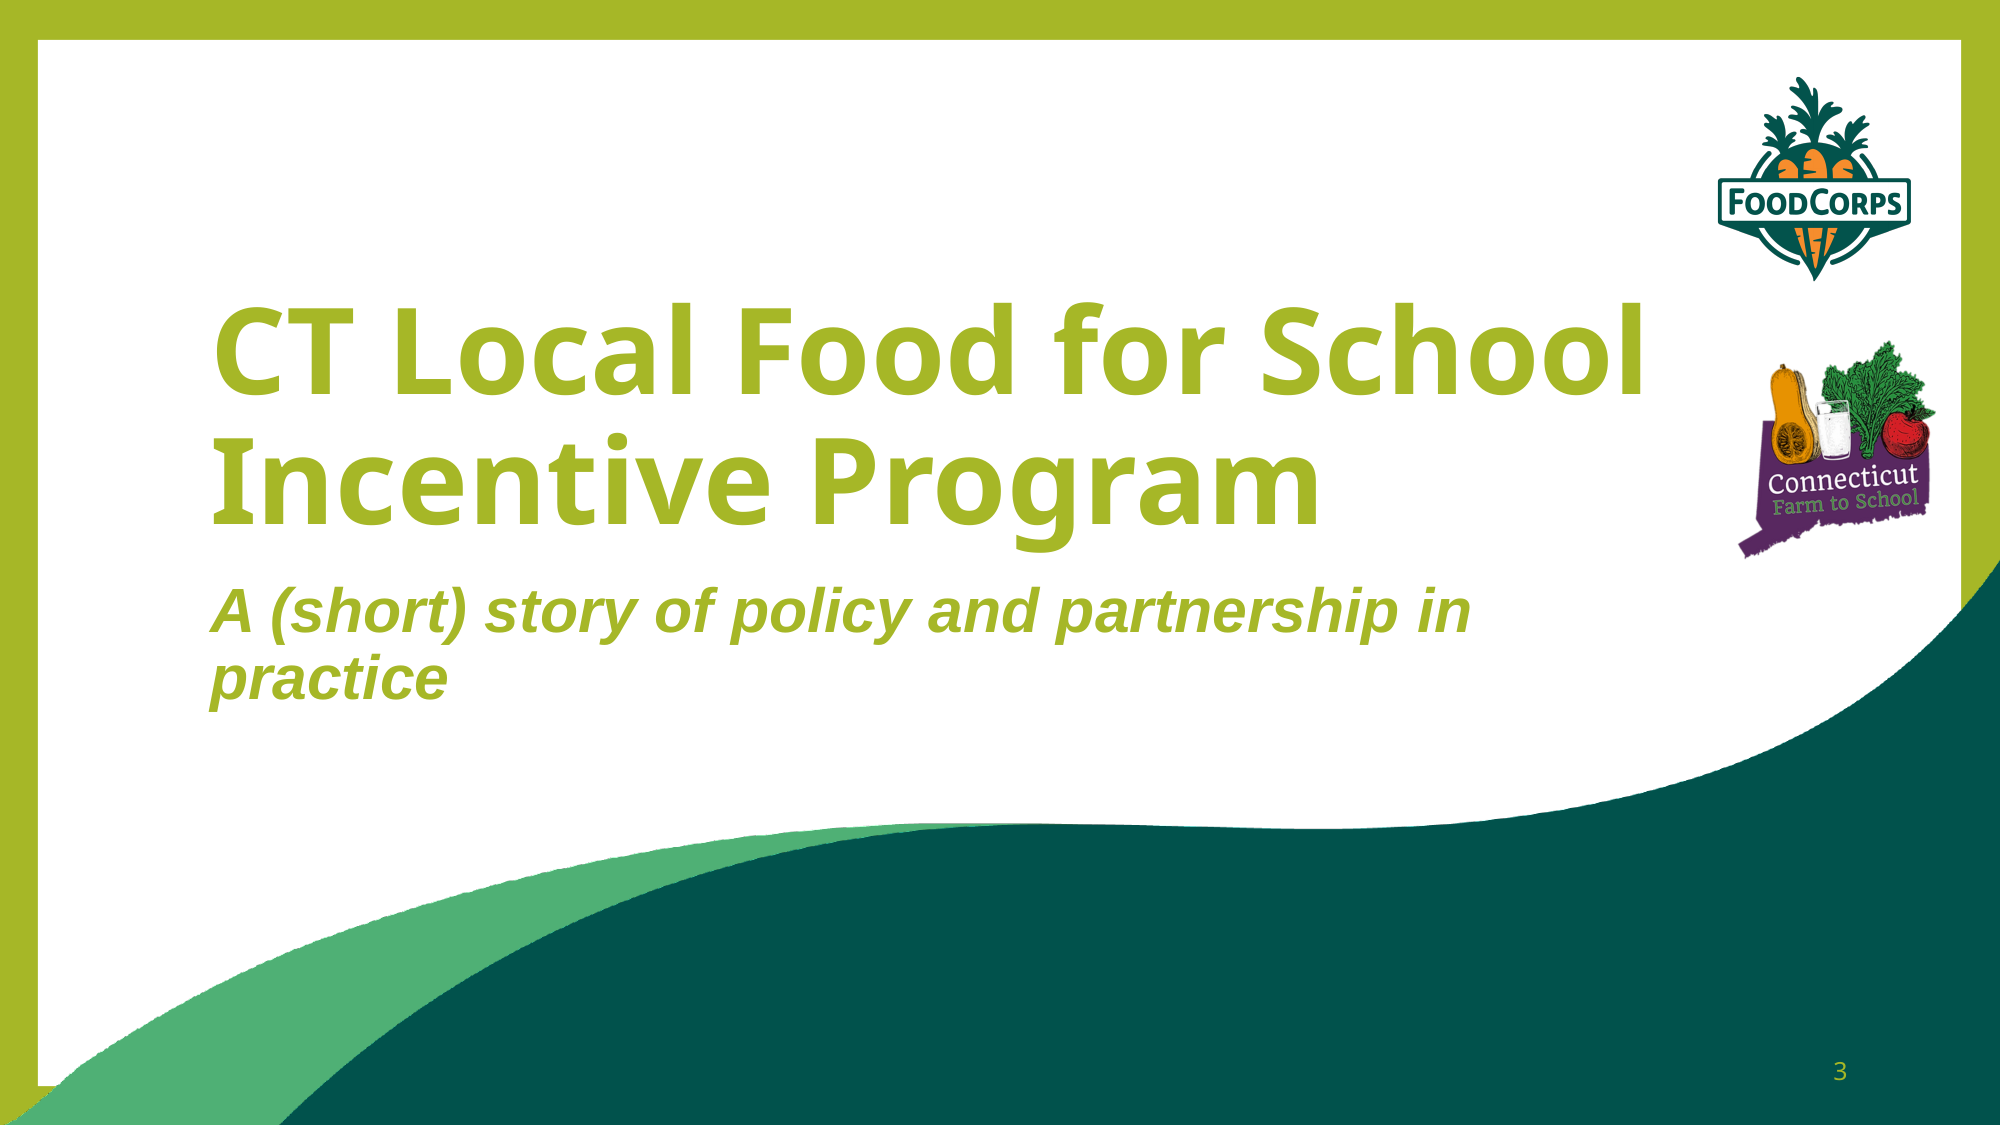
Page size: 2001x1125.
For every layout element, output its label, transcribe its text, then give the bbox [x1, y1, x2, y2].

picture [1715, 73, 1915, 285]
title CT Local Food for School Incentive Program [195, 165, 1716, 558]
picture [0, 303, 2000, 1125]
slide_number 3 [1412, 1042, 1863, 1103]
subtitle A (short) story of policy and partnership in practice [195, 570, 1716, 843]
